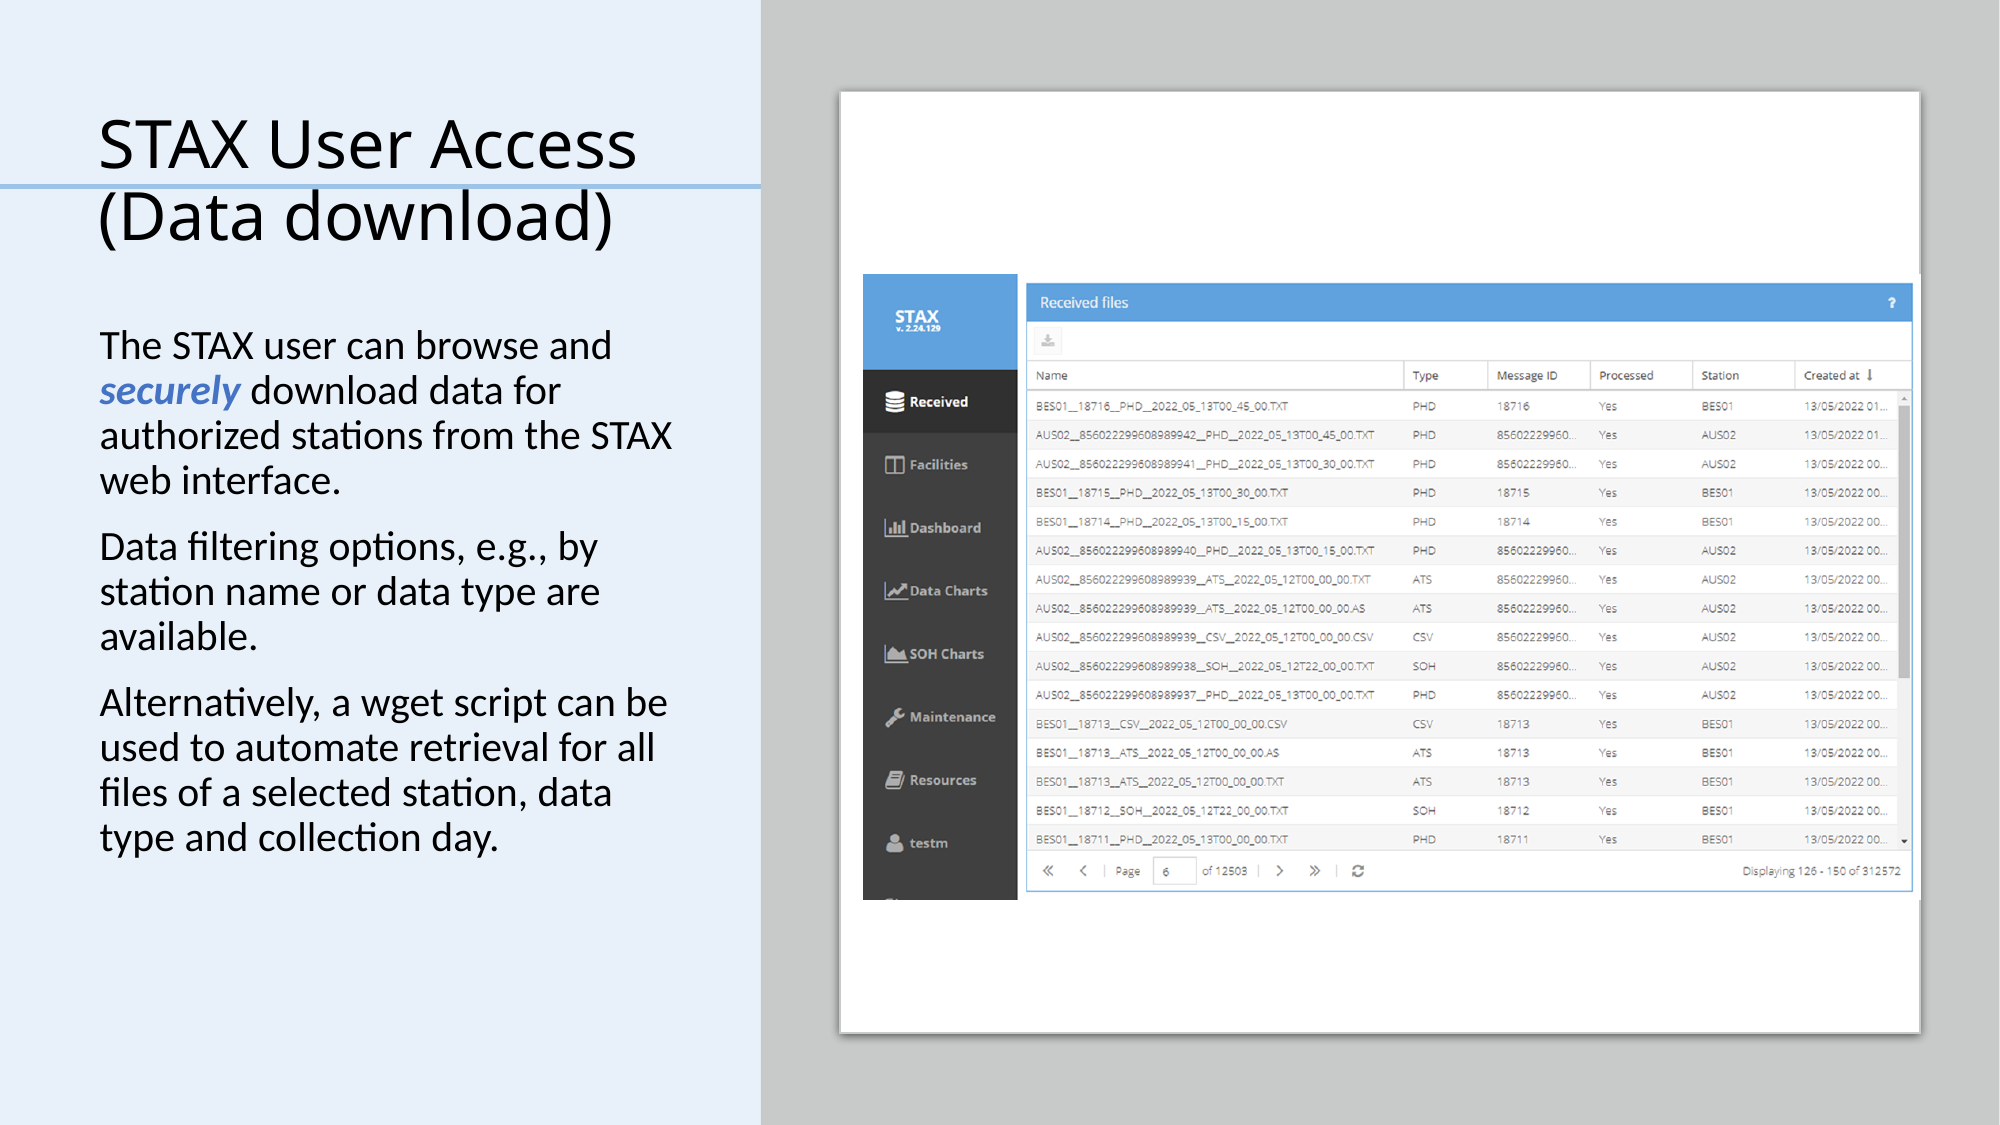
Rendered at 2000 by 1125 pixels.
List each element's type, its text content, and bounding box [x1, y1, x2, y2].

text_box [760, 0, 2000, 1125]
picture [863, 274, 1921, 900]
title STAX User Access (Data download) [83, 49, 659, 316]
list The STAX user can browse and securely download data for authorized stations from the STAX web interface. Data filtering options, e.g., by station name or data type are available. Alternatively, a wget script can be used to automate retrieval for all files of a selected station, data type and collection day. [84, 315, 704, 904]
text_box [839, 90, 1921, 1034]
